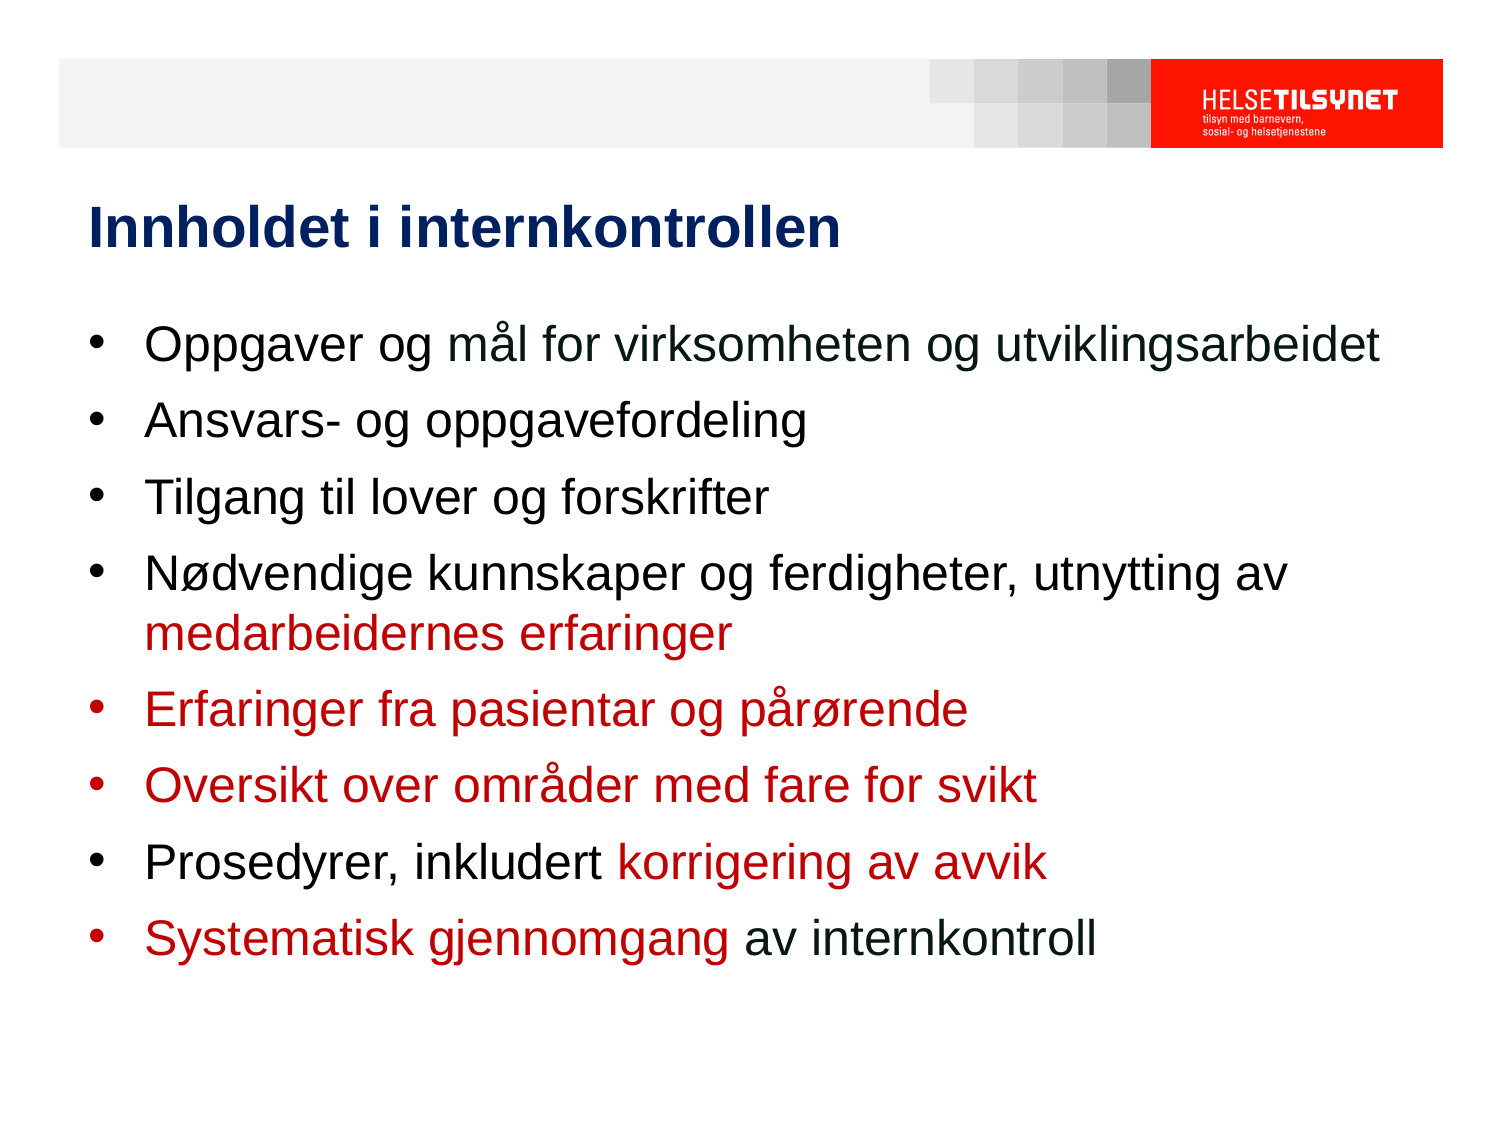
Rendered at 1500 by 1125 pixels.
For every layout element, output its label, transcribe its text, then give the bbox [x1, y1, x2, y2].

picture [1151, 59, 1443, 148]
list Oppgaver og mål for virksomheten og utviklingsarbeidet Ansvars- og oppgavefordeling Tilgang til lover og forskrifter Nødvendige kunnskaper og ferdigheter, utnytting av medarbeidernes erfaringer Erfaringer fra pasientar og pårørende Oversikt over områder med fare for svikt Prosedyrer, inkludert korrigering av avvik Systematisk gjennomgang av internkontroll [88, 311, 1439, 1092]
title Innholdet i internkontrollen [88, 189, 965, 273]
